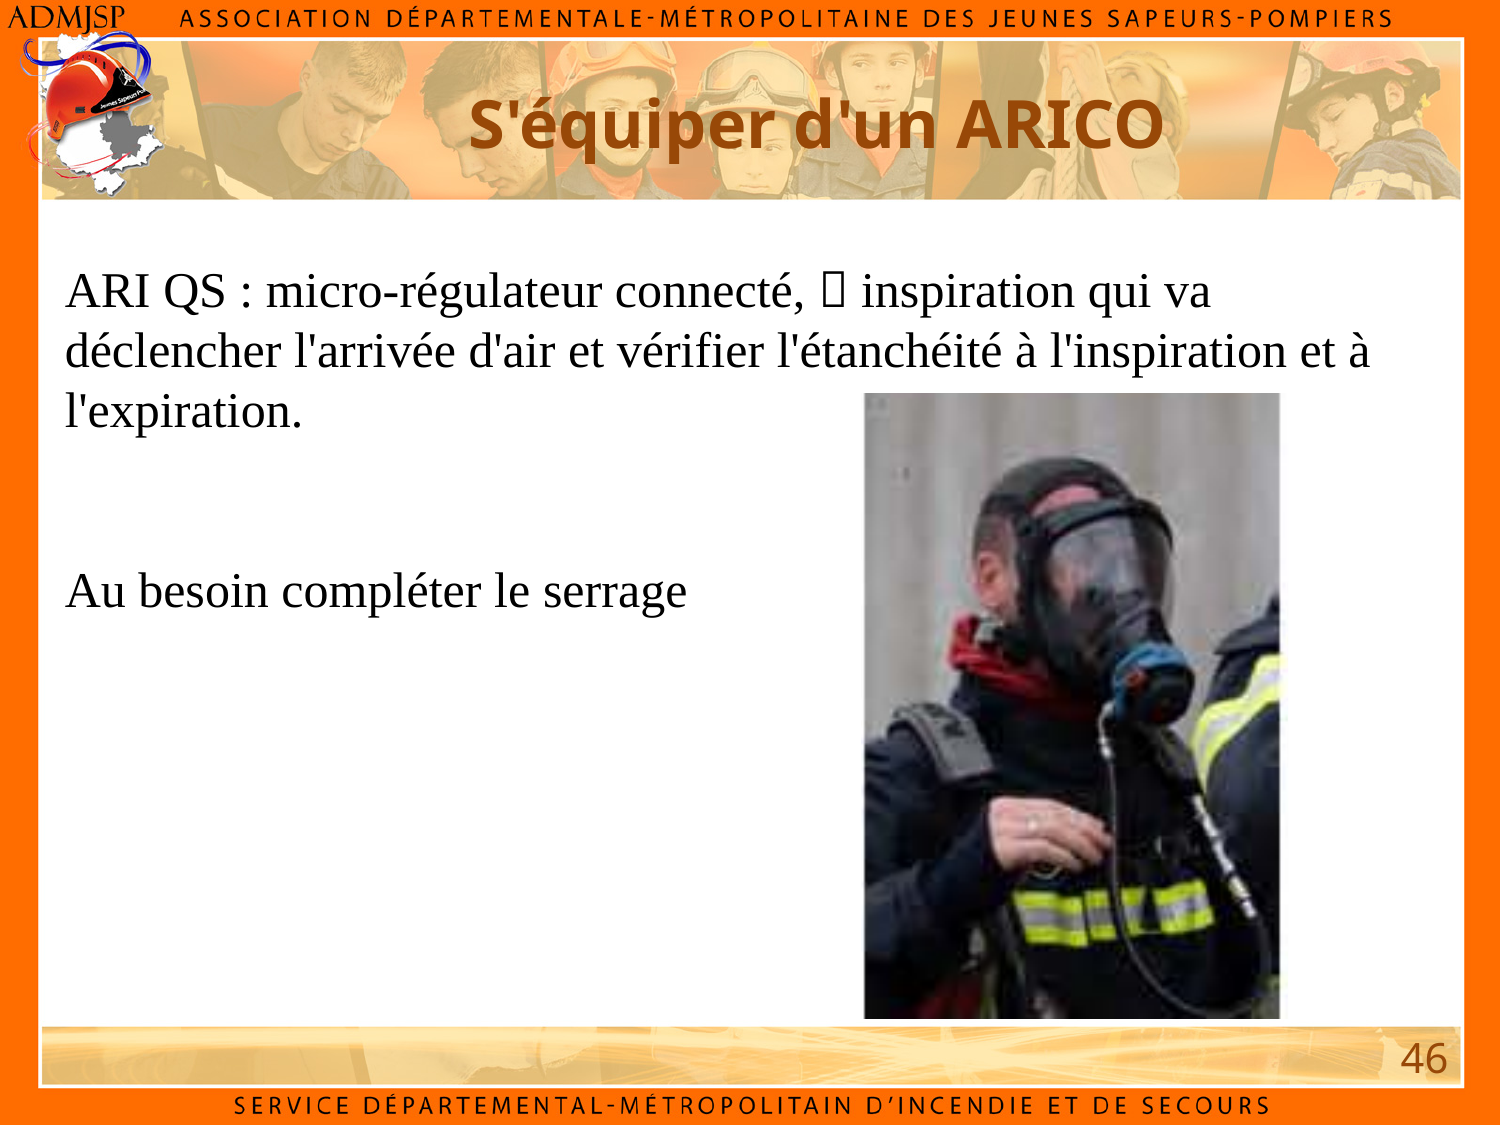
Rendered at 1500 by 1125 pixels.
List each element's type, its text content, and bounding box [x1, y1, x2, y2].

title S'équiper d'un ARICO [183, 45, 1454, 200]
picture [0, 0, 1500, 1125]
text_box ARI QS : micro-régulateur connecté,  inspiration qui va déclencher l'arrivée d'air et vérifier l'étanchéité à l'inspiration et à l'expiration. Au besoin compléter le serrage [50, 249, 1397, 625]
text_box 46 [1113, 1029, 1464, 1090]
